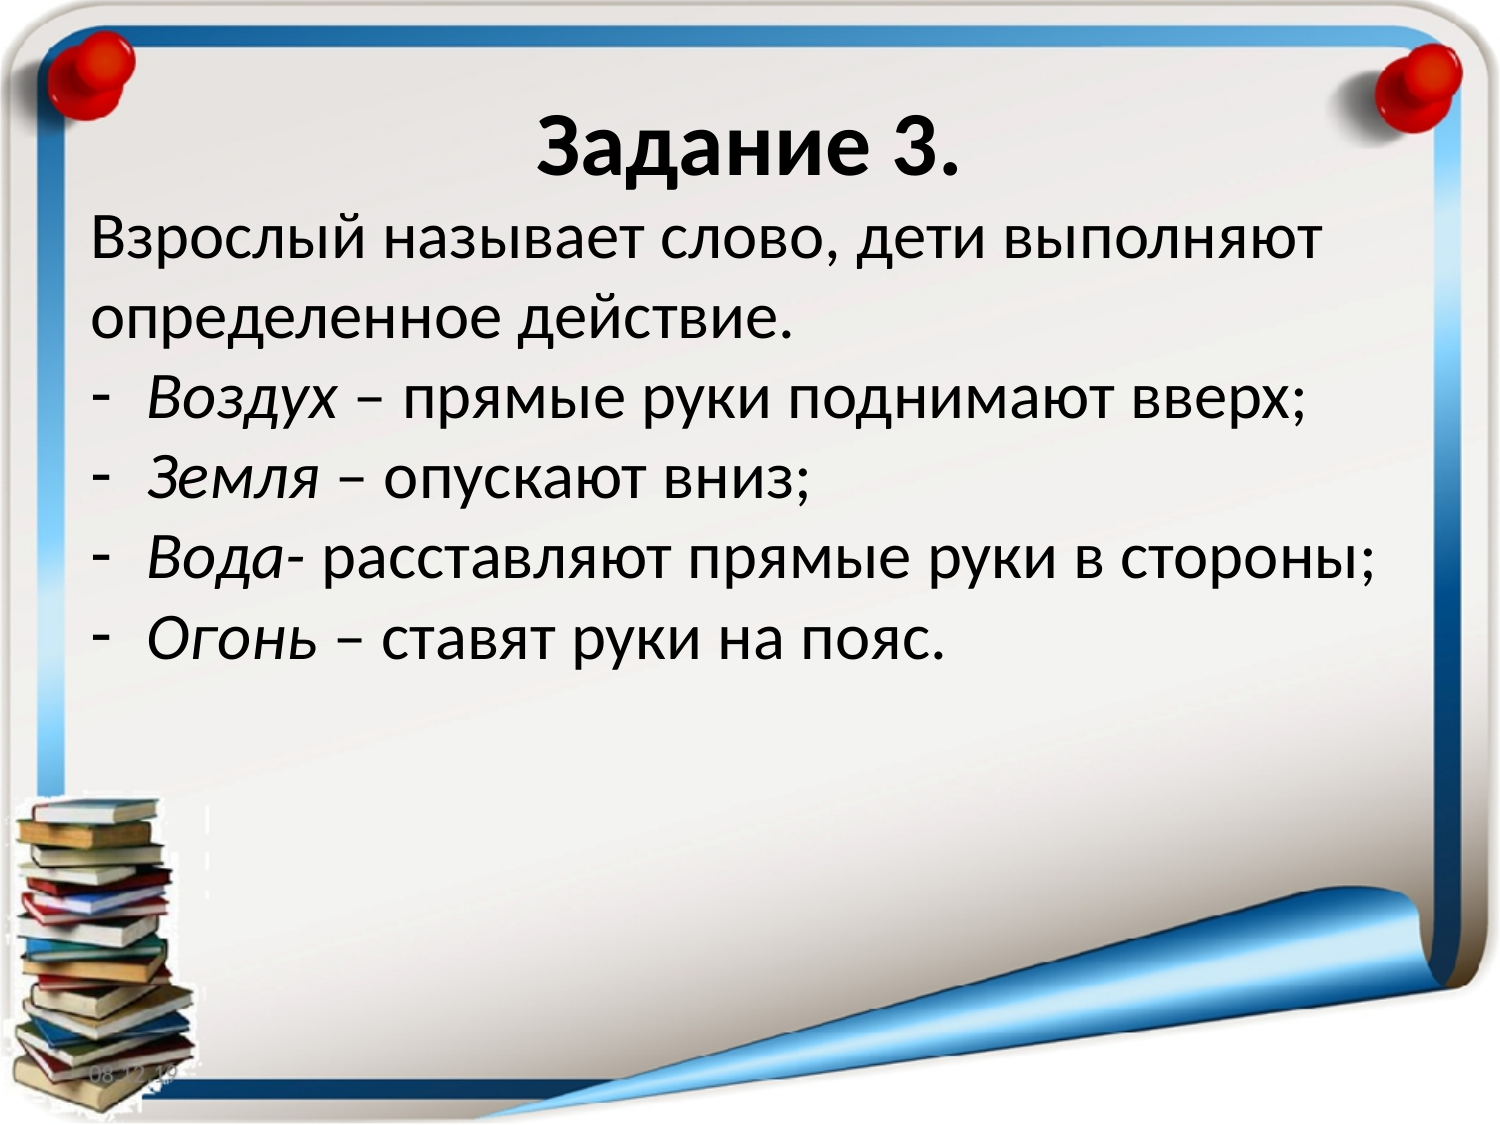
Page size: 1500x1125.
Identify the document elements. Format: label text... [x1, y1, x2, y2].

picture [0, 0, 1500, 1125]
title Задание 3. [75, 45, 1425, 184]
list Взрослый называет слово, дети выполняют определенное действие. Воздух – прямые руки поднимают вверх; Земля – опускают вниз; Вода- расставляют прямые руки в стороны; Огонь – ставят руки на пояс. [75, 184, 1425, 1005]
